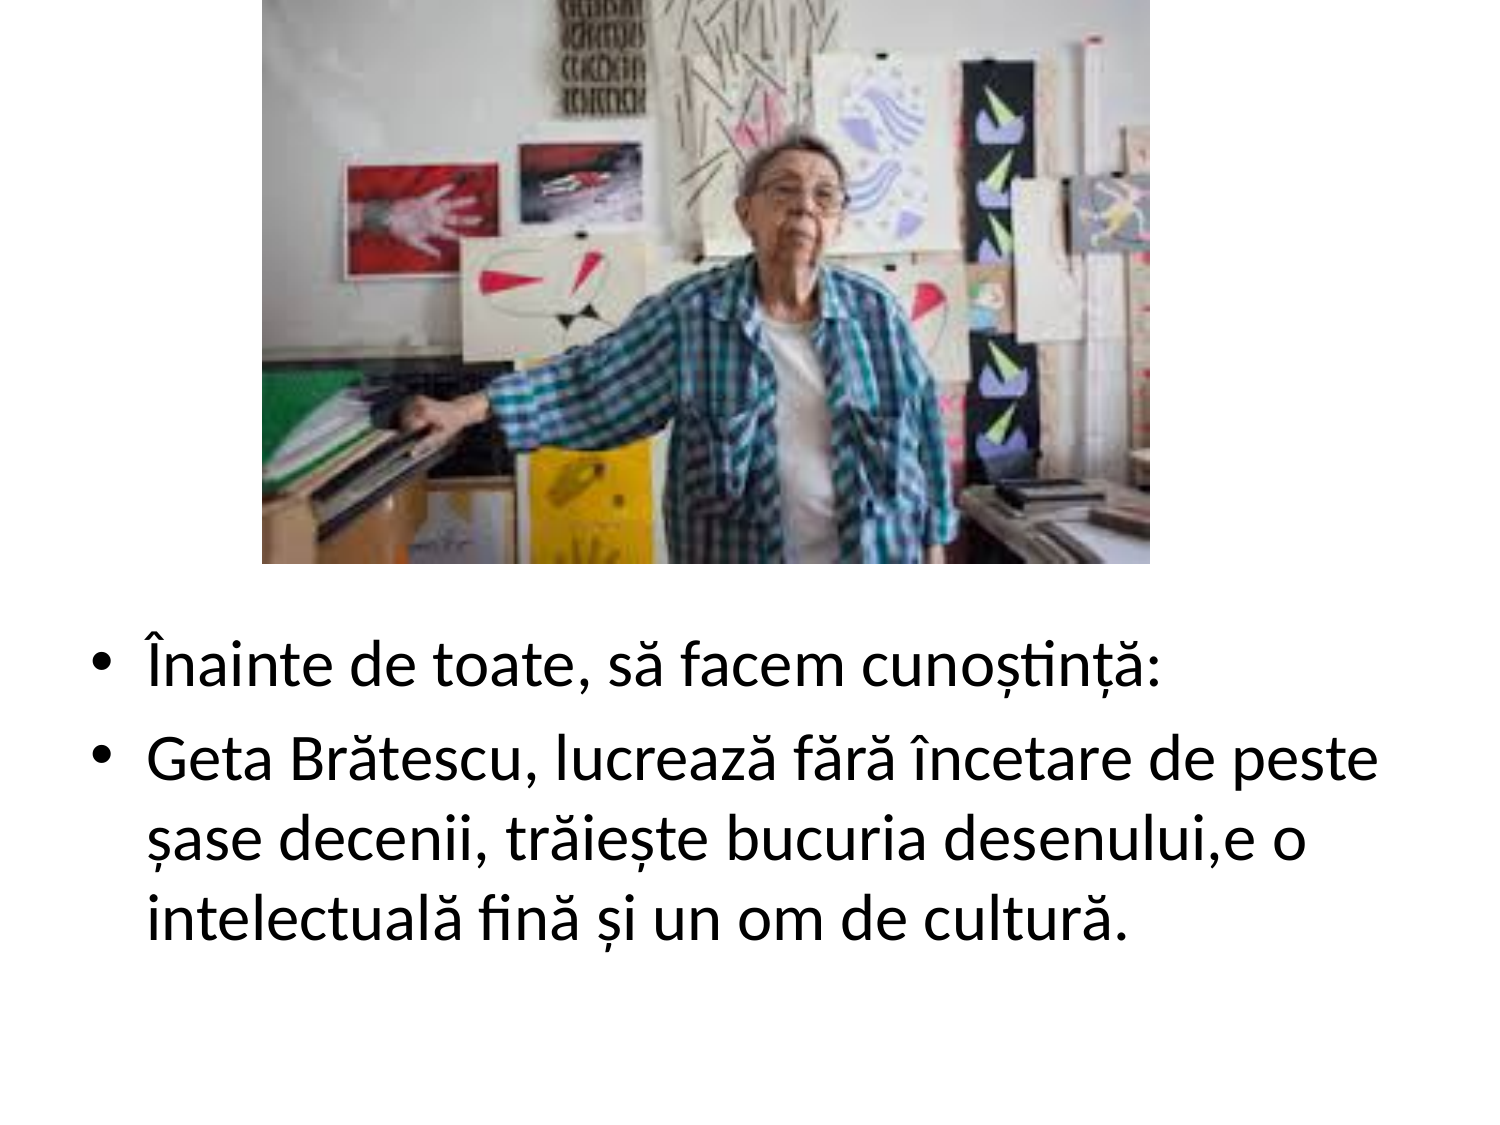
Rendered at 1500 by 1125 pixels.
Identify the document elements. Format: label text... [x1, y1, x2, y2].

picture [262, 0, 1151, 565]
list Înainte de toate, să facem cunoștință: Geta Brătescu, lucrează fără încetare de peste șase decenii, trăiește bucuria desenului,e o intelectuală fină și un om de cultură. [75, 612, 1425, 1005]
